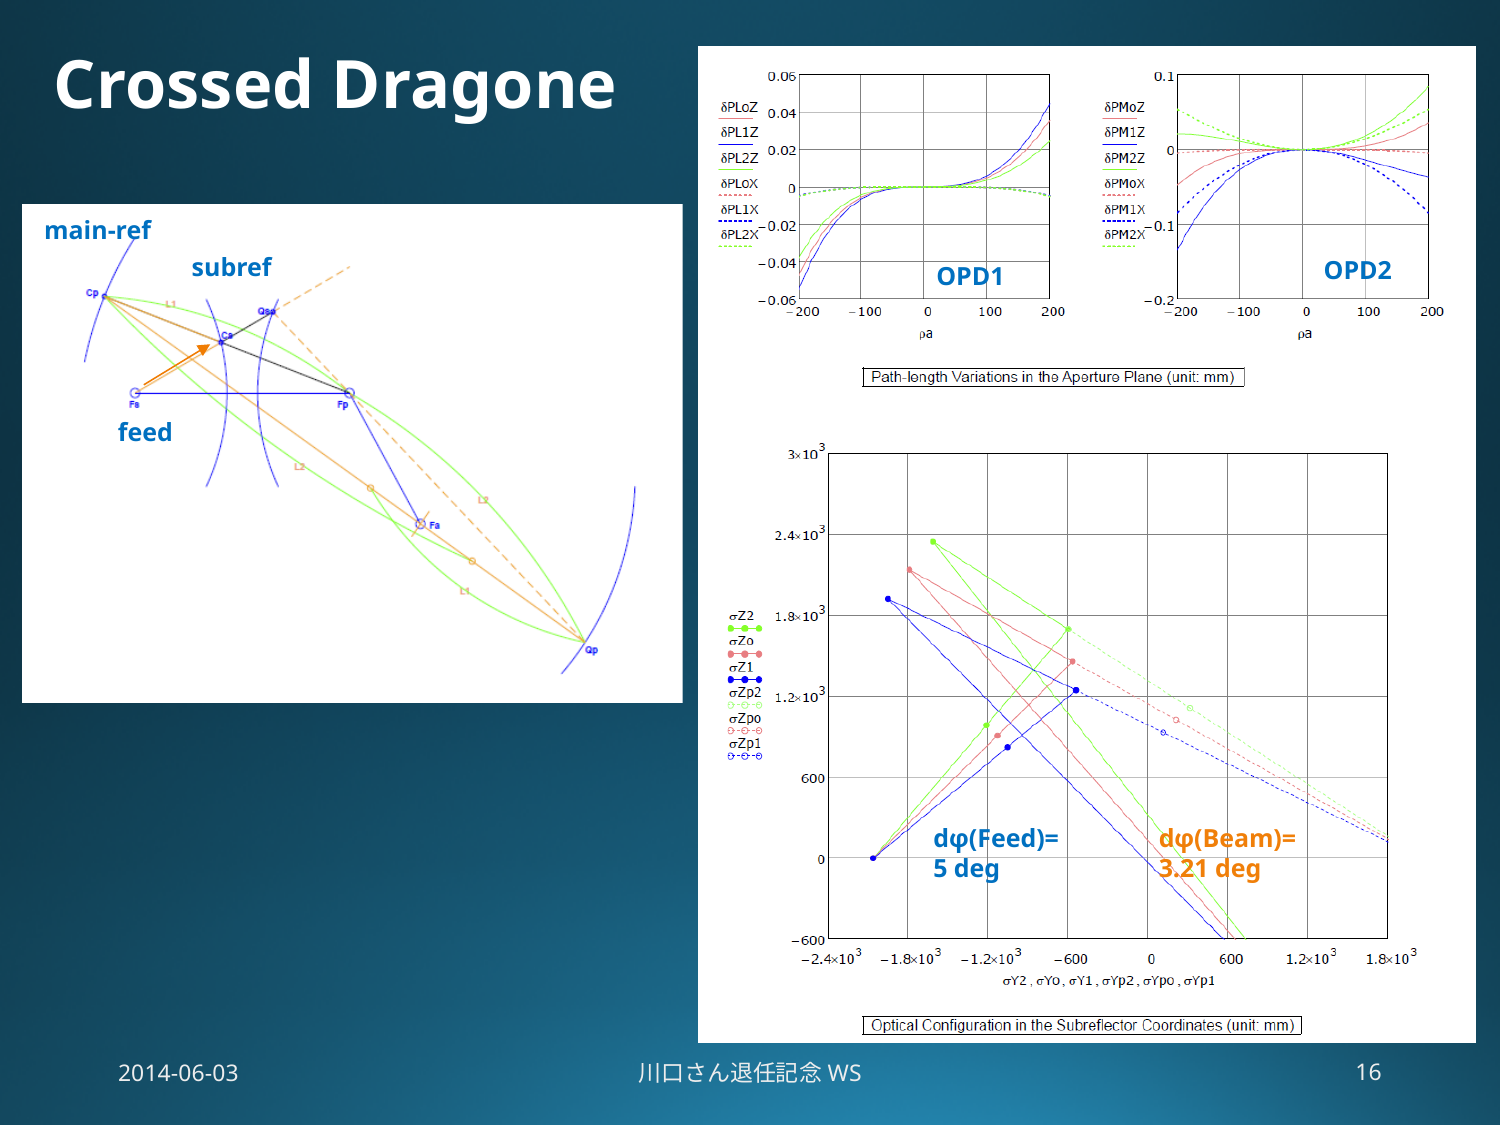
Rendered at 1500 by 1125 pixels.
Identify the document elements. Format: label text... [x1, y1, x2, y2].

slide_number 16 [1059, 1052, 1397, 1103]
footer 川口さん退任記念WS [496, 1042, 1004, 1103]
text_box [143, 344, 211, 386]
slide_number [103, 1042, 441, 1103]
picture [0, 0, 1500, 1125]
title Crossed Dragone [39, 35, 1461, 140]
